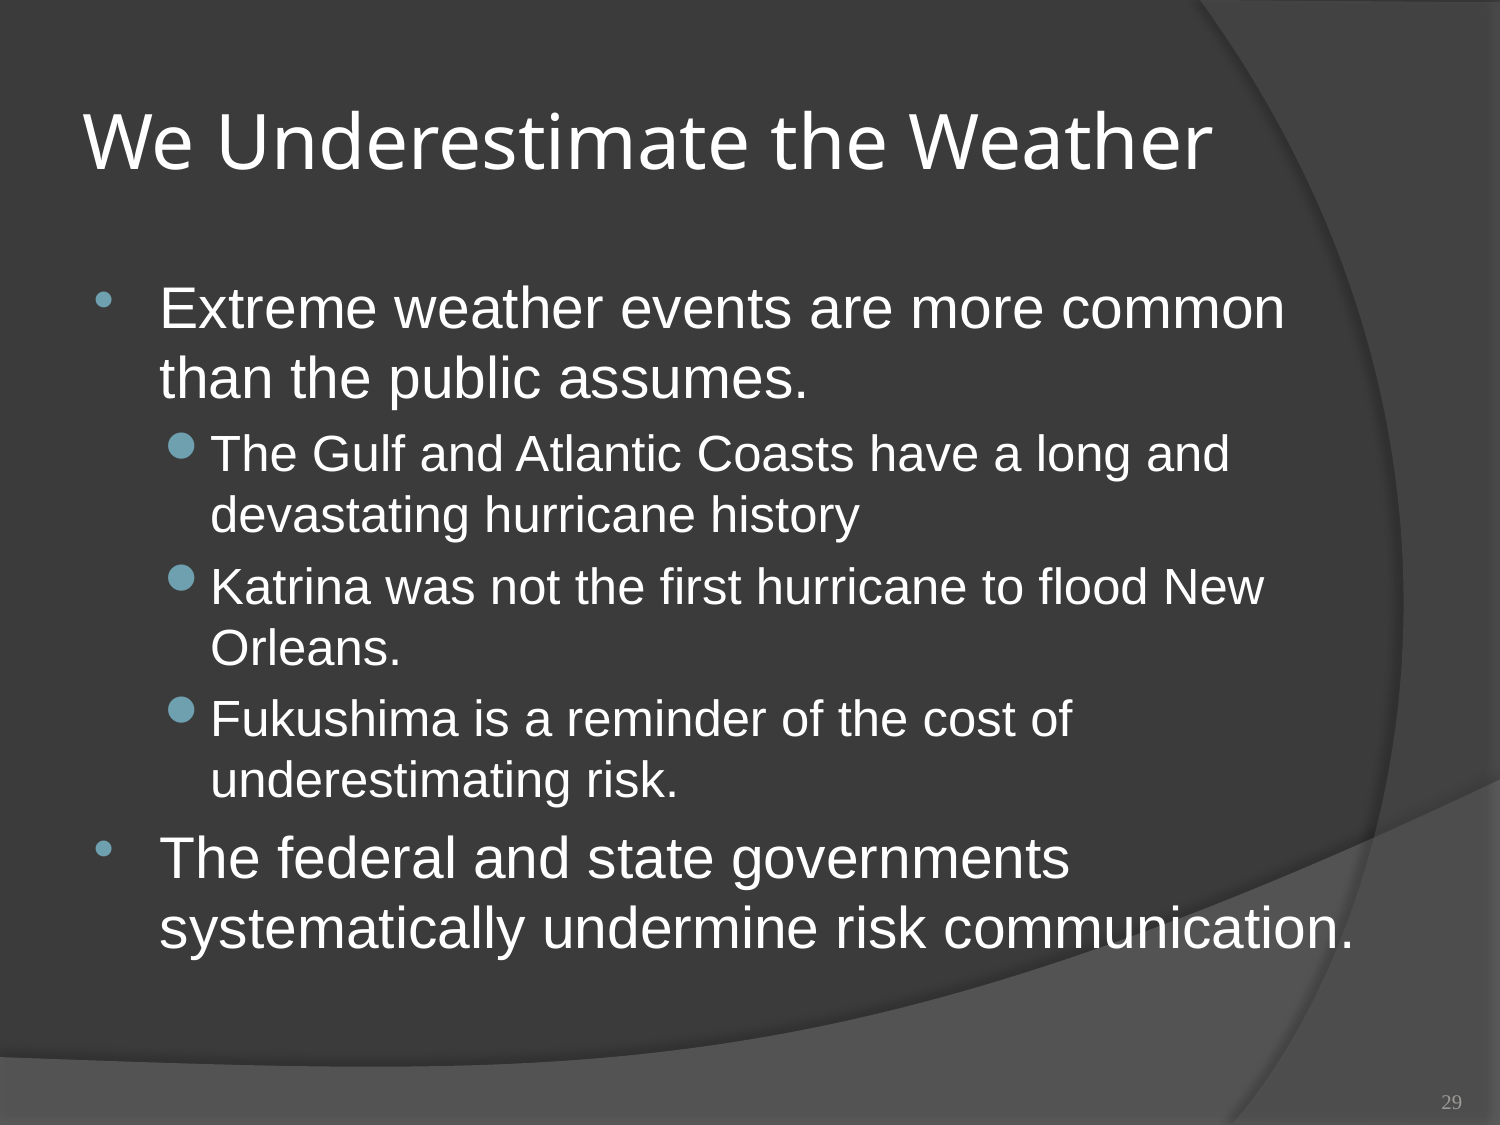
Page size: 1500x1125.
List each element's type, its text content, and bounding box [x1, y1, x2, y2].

slide_number 29 [1337, 1053, 1463, 1114]
list Extreme weather events are more common than the public assumes. The Gulf and Atlantic Coasts have a long and devastating hurricane history Katrina was not the first hurricane to flood New Orleans. Fukushima is a reminder of the cost of underestimating risk. The federal and state governments systematically undermine risk communication. [75, 262, 1375, 1005]
title We Underestimate the Weather [75, 45, 1300, 233]
